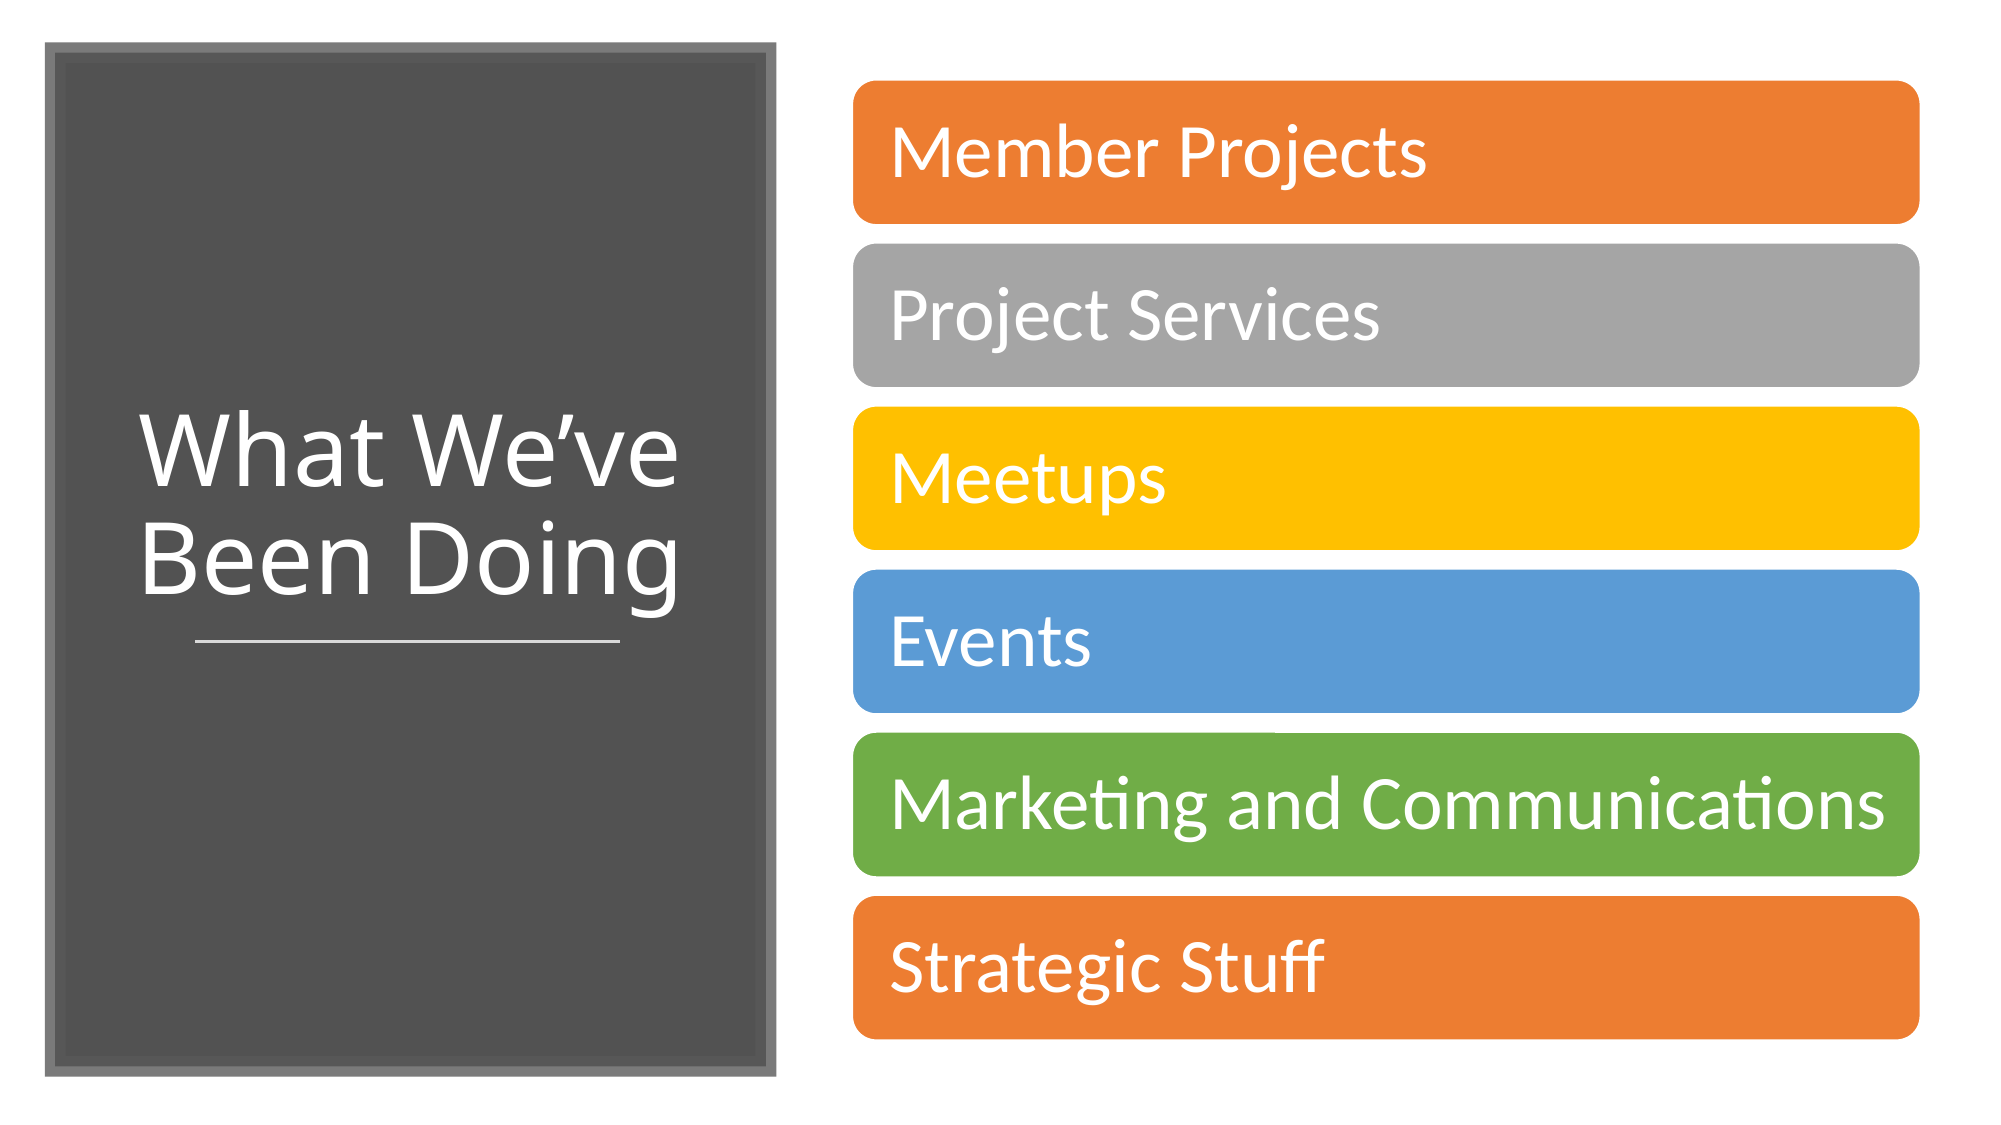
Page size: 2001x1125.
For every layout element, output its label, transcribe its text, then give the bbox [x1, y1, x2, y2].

title What We’ve Been Doing [110, 149, 711, 624]
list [852, 77, 1921, 1043]
text_box [54, 52, 767, 1067]
